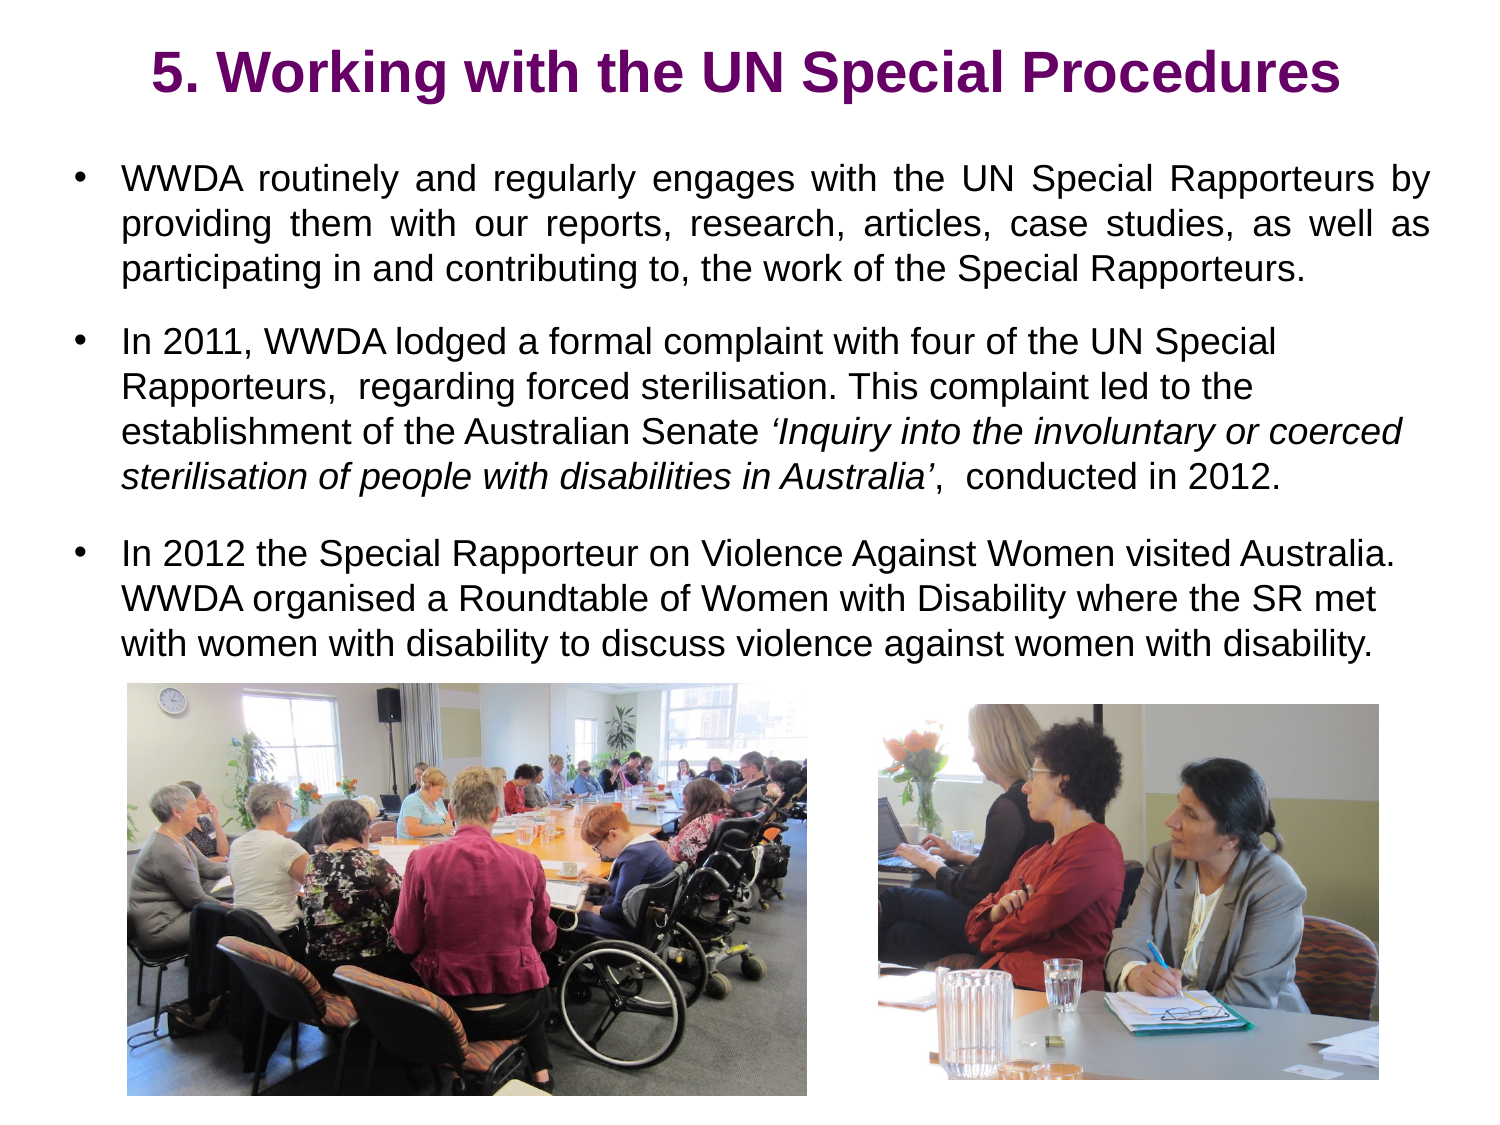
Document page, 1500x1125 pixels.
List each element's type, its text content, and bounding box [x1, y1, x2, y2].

text_box WWDA routinely and regularly engages with the UN Special Rapporteurs by providing them with our reports, research, articles, case studies, as well as participating in and contributing to, the work of the Special Rapporteurs. [59, 146, 1446, 297]
text_box 5. Working with the UN Special Procedures [25, 26, 1470, 112]
picture [127, 683, 808, 1096]
picture [878, 704, 1380, 1080]
text_box In 2011, WWDA lodged a formal complaint with four of the UN Special Rapporteurs, regarding forced sterilisation. This complaint led to the establishment of the Australian Senate ‘Inquiry into the involuntary or coerced sterilisation of people with disabilities in Australia’, conducted in 2012. [59, 309, 1430, 504]
text_box In 2012 the Special Rapporteur on Violence Against Women visited Australia. WWDA organised a Roundtable of Women with Disability where the SR met with women with disability to discuss violence against women with disability. [59, 521, 1430, 672]
